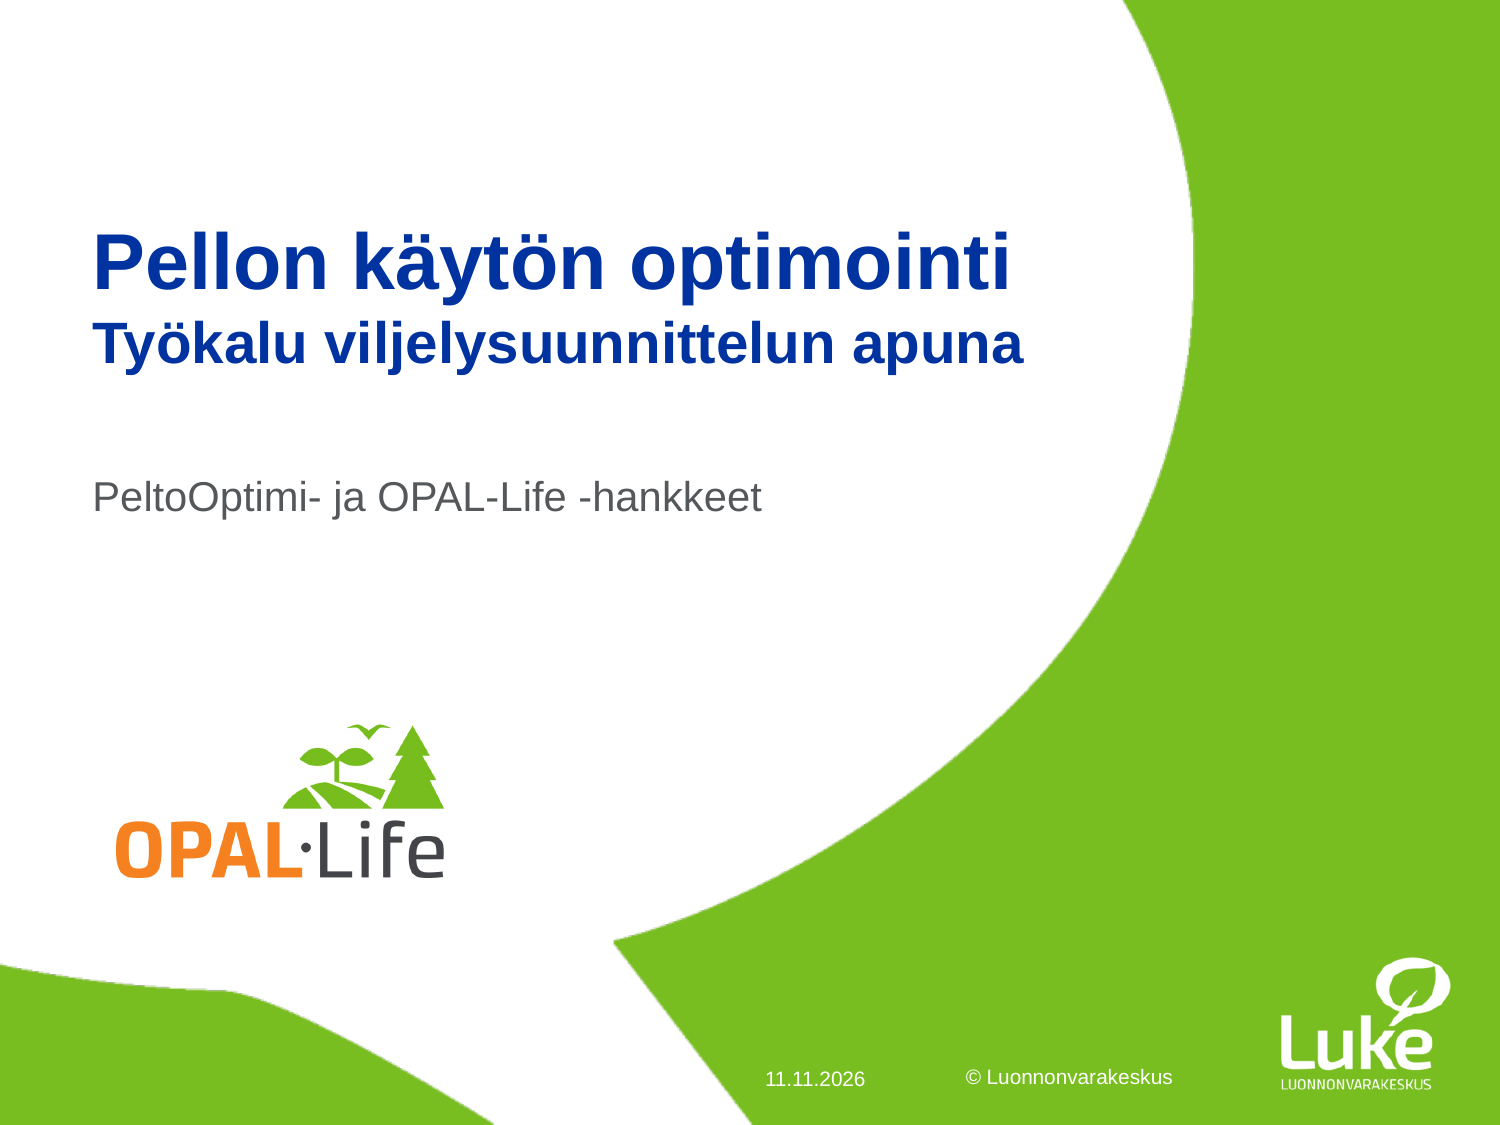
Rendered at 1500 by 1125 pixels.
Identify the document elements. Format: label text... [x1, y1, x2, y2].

title Pellon käytön optimointi Työkalu viljelysuunnittelun apuna [77, 138, 1132, 447]
subtitle PeltoOptimi- ja OPAL-Life -hankkeet [77, 462, 1065, 662]
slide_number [750, 1053, 886, 1098]
picture [0, 0, 1500, 1125]
